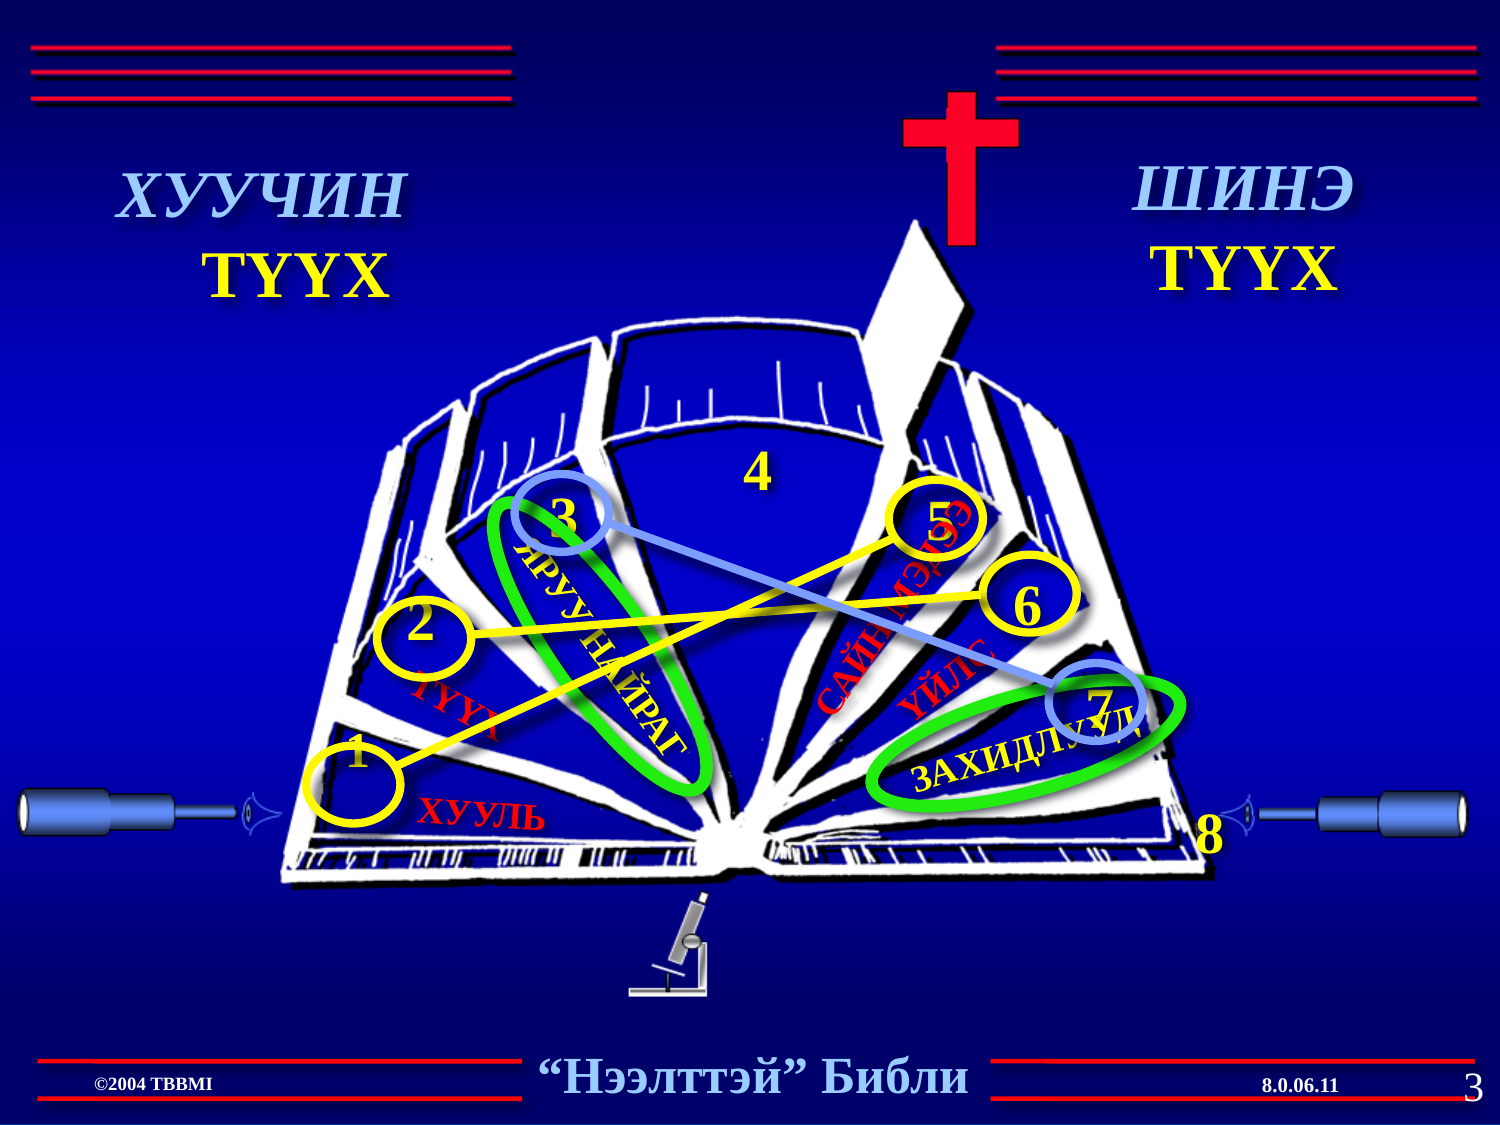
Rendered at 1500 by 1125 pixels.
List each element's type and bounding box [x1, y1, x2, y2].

text_box [0, 0, 1500, 1125]
text_box [514, 473, 1144, 742]
text_box [305, 479, 984, 824]
